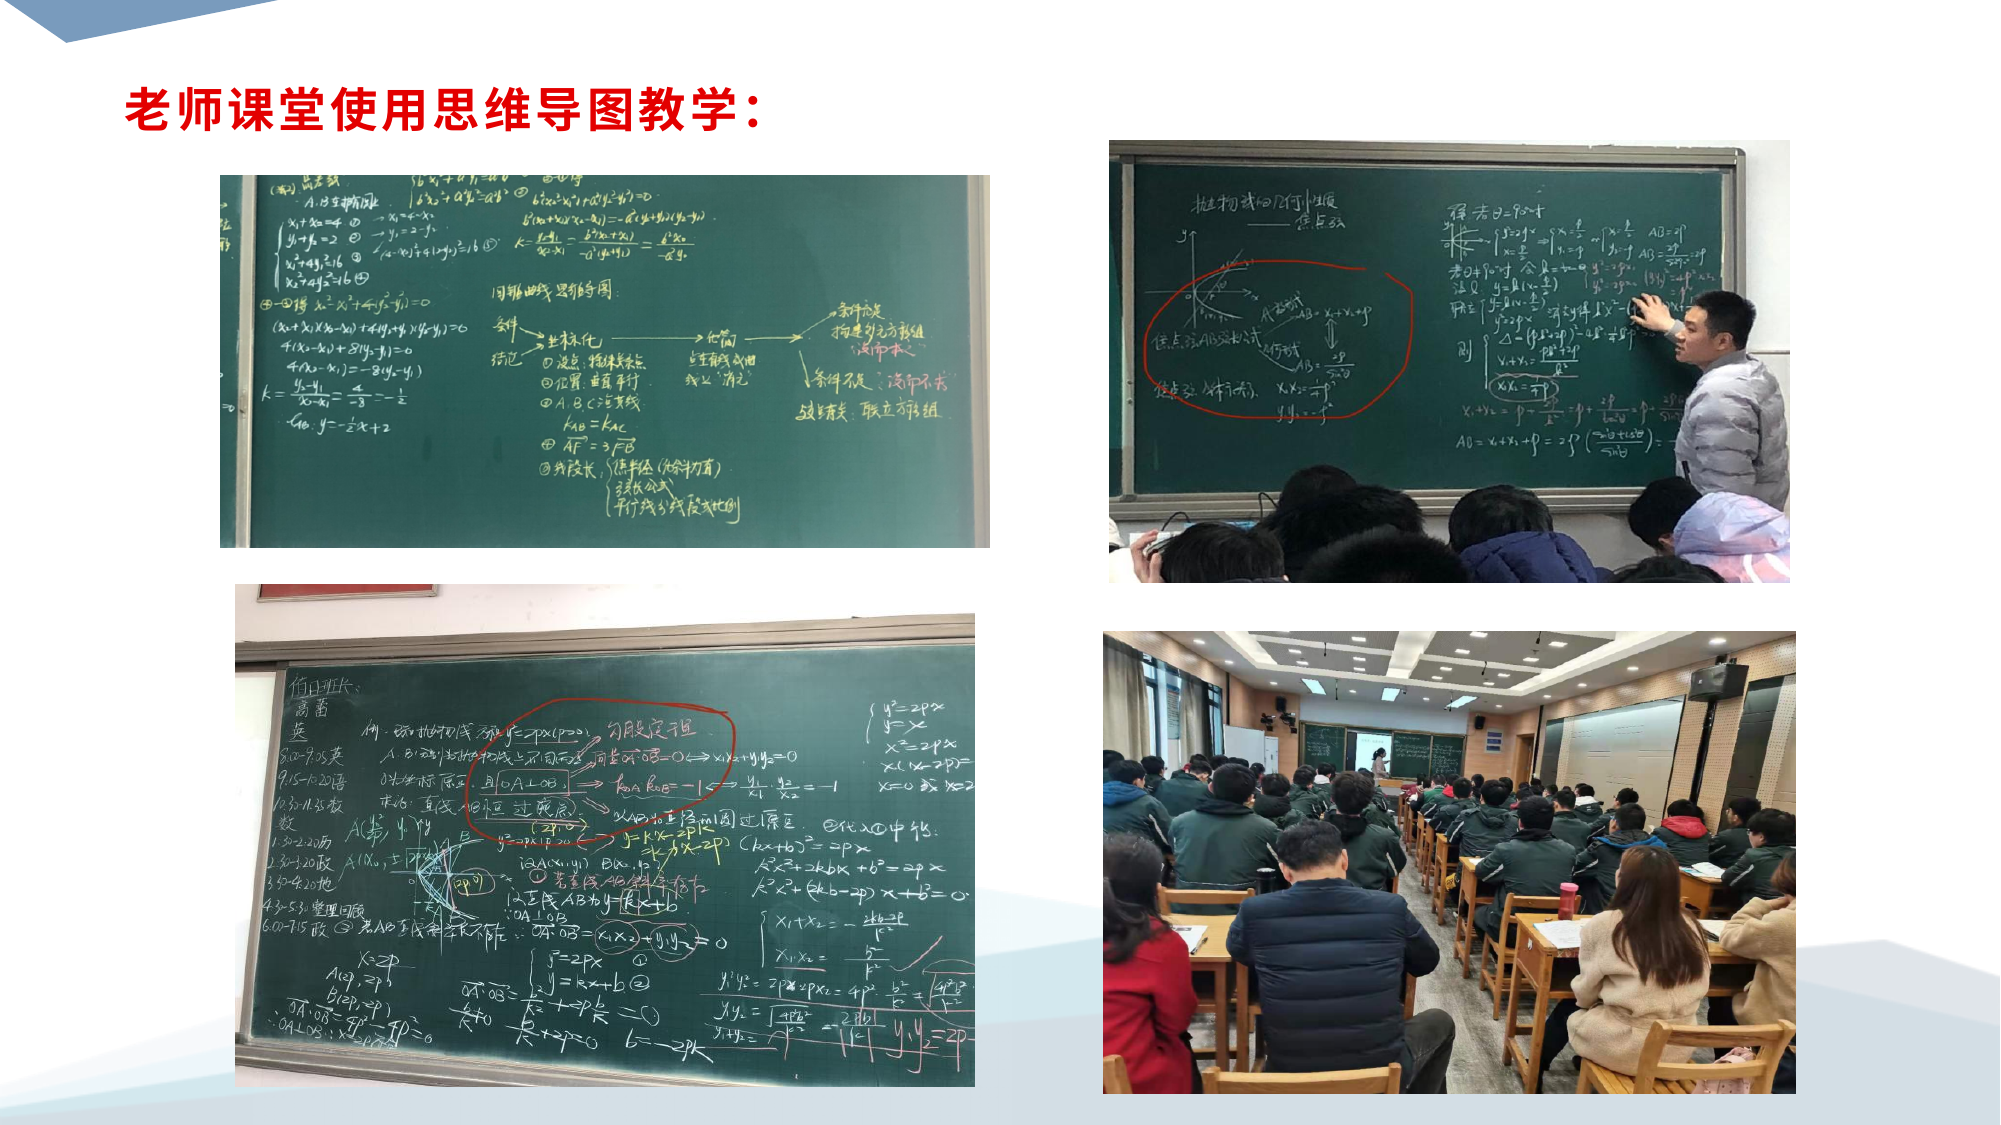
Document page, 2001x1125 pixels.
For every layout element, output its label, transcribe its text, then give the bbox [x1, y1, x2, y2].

title 老师课堂使用思维导图教学： [109, 72, 1891, 146]
picture [1109, 140, 1790, 583]
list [220, 175, 990, 549]
picture [0, 584, 2000, 1125]
